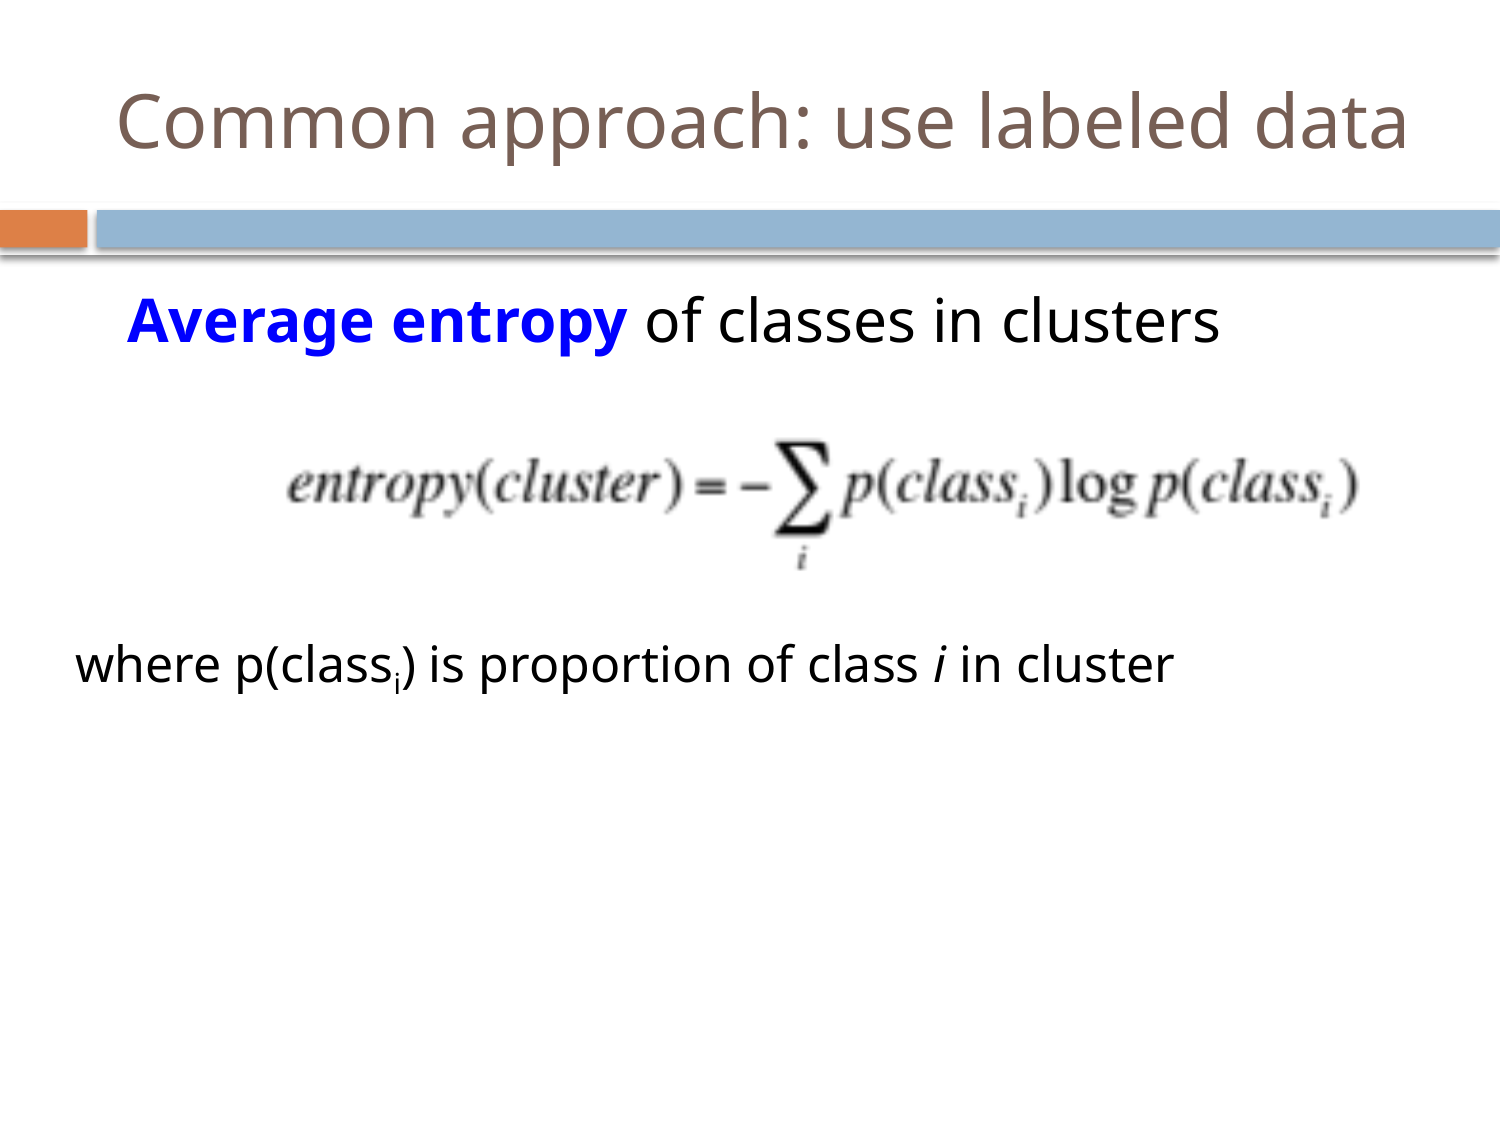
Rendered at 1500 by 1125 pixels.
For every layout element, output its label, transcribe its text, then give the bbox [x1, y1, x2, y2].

text_box where p(classi) is proportion of class i in cluster [60, 624, 1191, 708]
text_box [281, 428, 1361, 576]
list Average entropy of classes in clusters [112, 275, 1388, 388]
title Common approach: use labeled data [100, 37, 1438, 200]
